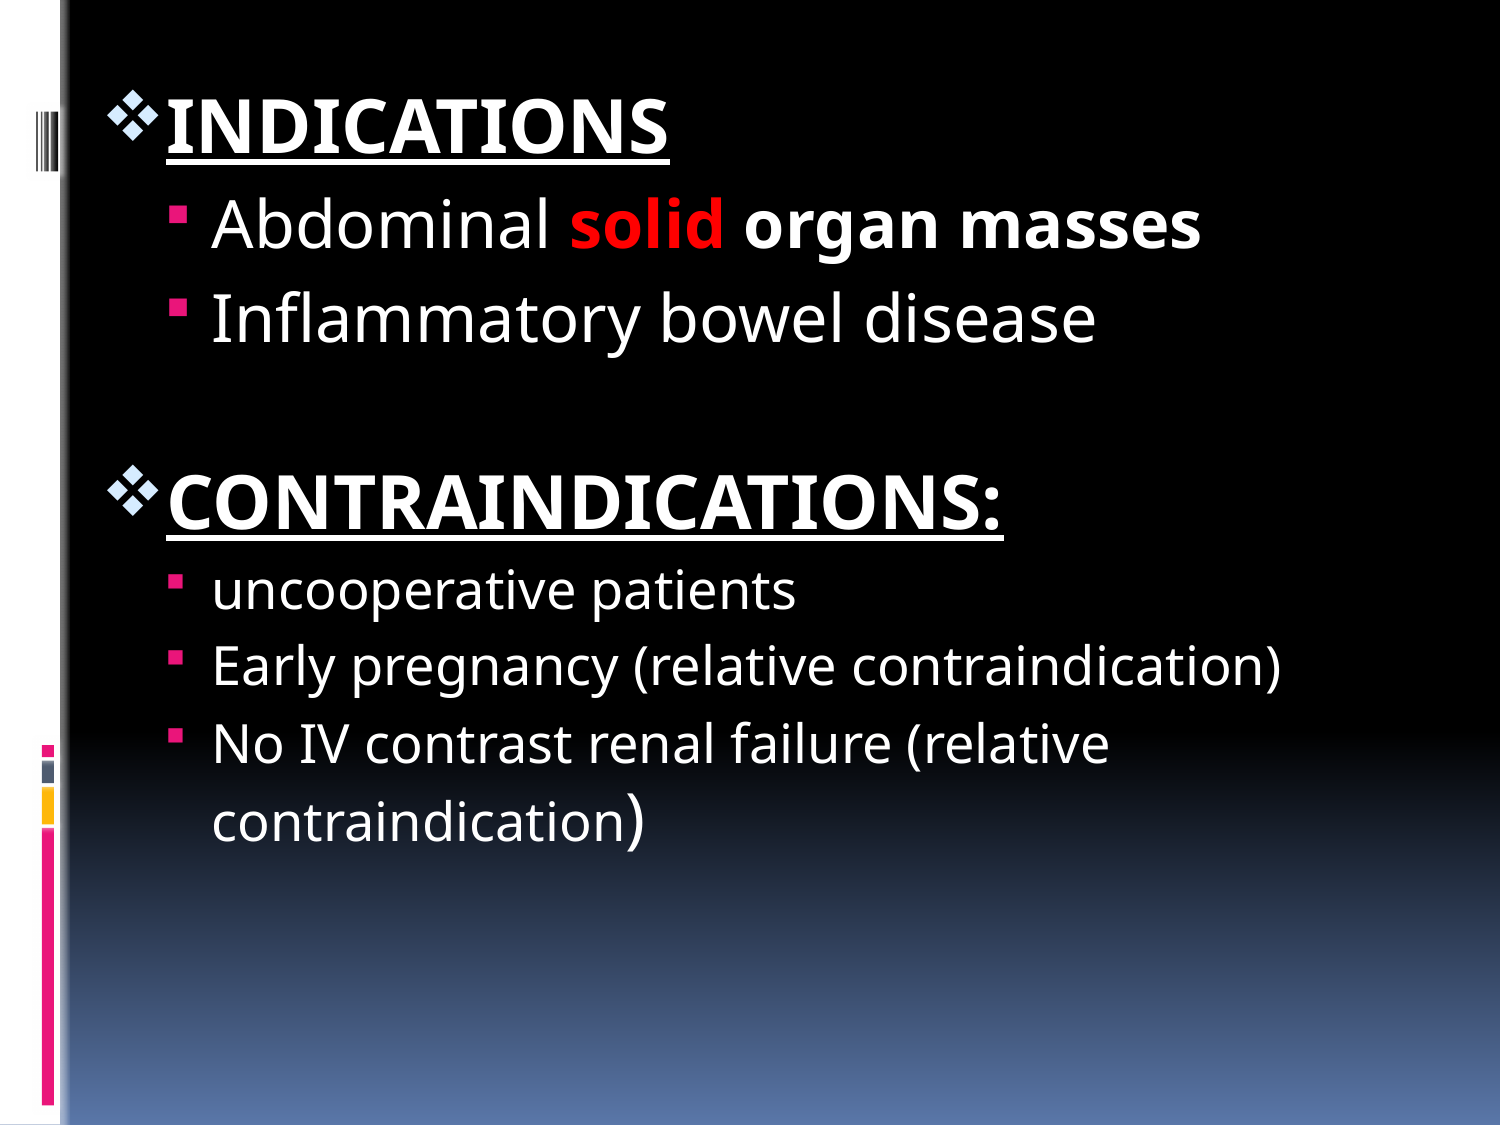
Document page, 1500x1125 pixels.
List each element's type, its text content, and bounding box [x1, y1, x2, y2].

list INDICATIONS Abdominal solid organ masses Inflammatory bowel disease CONTRAINDICATIONS: uncooperative patients Early pregnancy (relative contraindication) No IV contrast renal failure (relative contraindication) [75, 71, 1425, 1005]
